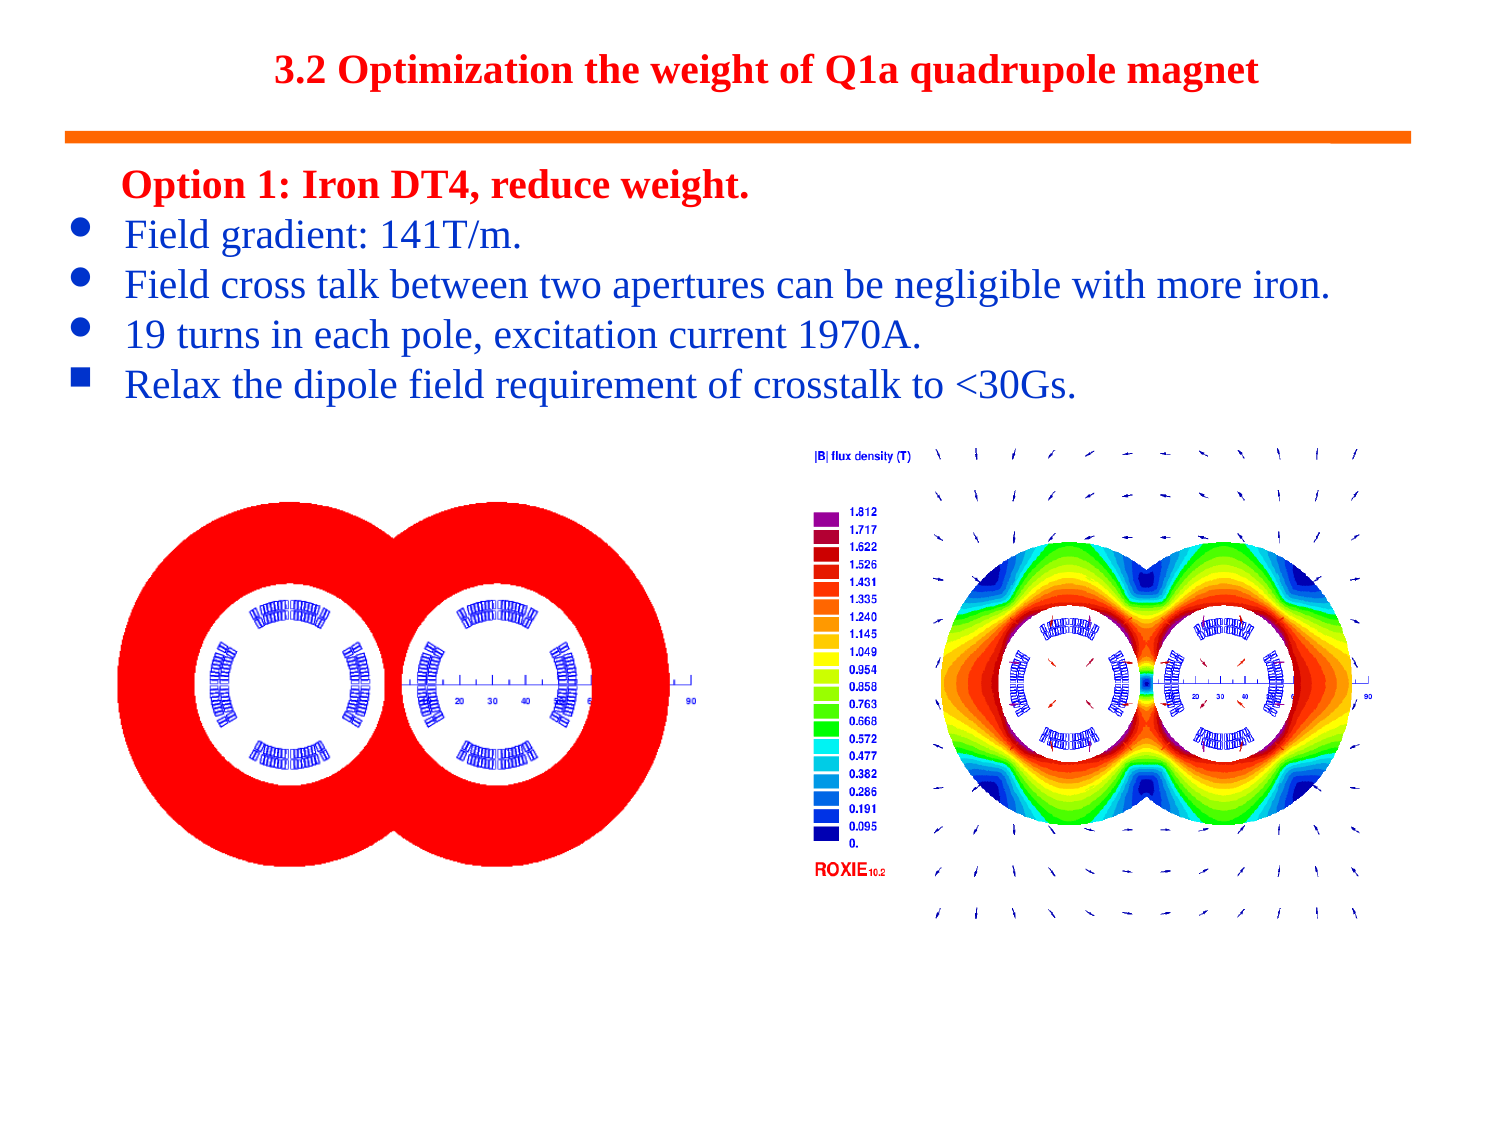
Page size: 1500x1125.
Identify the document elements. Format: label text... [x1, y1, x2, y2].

title 3.2 Optimization the weight of Q1a quadrupole magnet [75, 19, 1460, 115]
picture [47, 478, 722, 899]
picture [805, 438, 1385, 940]
list Option 1: Iron DT4, reduce weight. Field gradient: 141T/m. Field cross talk between two apertures can be negligible with more iron. 19 turns in each pole, excitation current 1970A. Relax the dipole field requirement of crosstalk to <30Gs. [53, 148, 1471, 1083]
